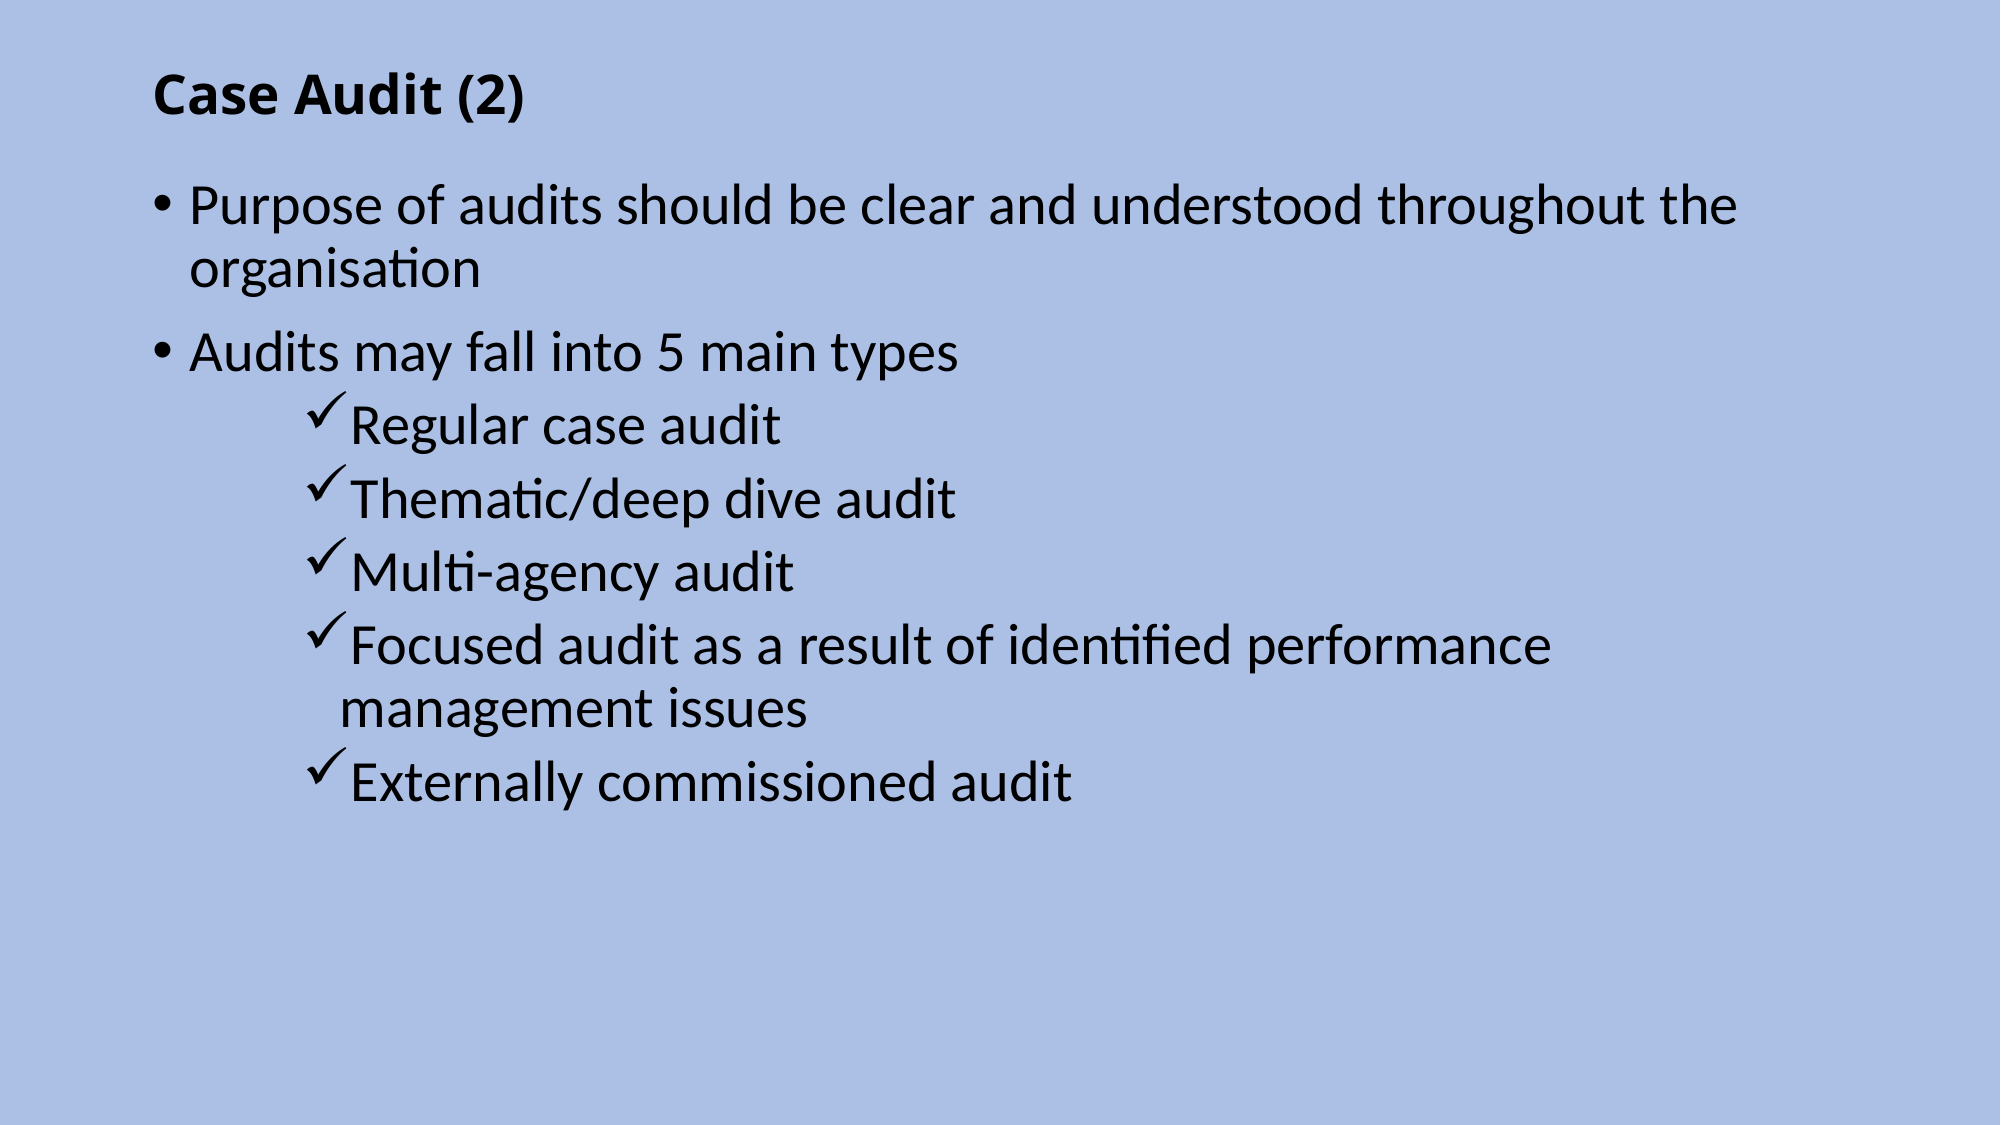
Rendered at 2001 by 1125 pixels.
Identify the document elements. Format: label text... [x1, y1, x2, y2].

list Purpose of audits should be clear and understood throughout the organisation Audits may fall into 5 main types Regular case audit Thematic/deep dive audit Multi-agency audit Focused audit as a result of identified performance management issues Externally commissioned audit [137, 166, 1863, 1014]
title Case Audit (2) [137, 59, 1863, 166]
